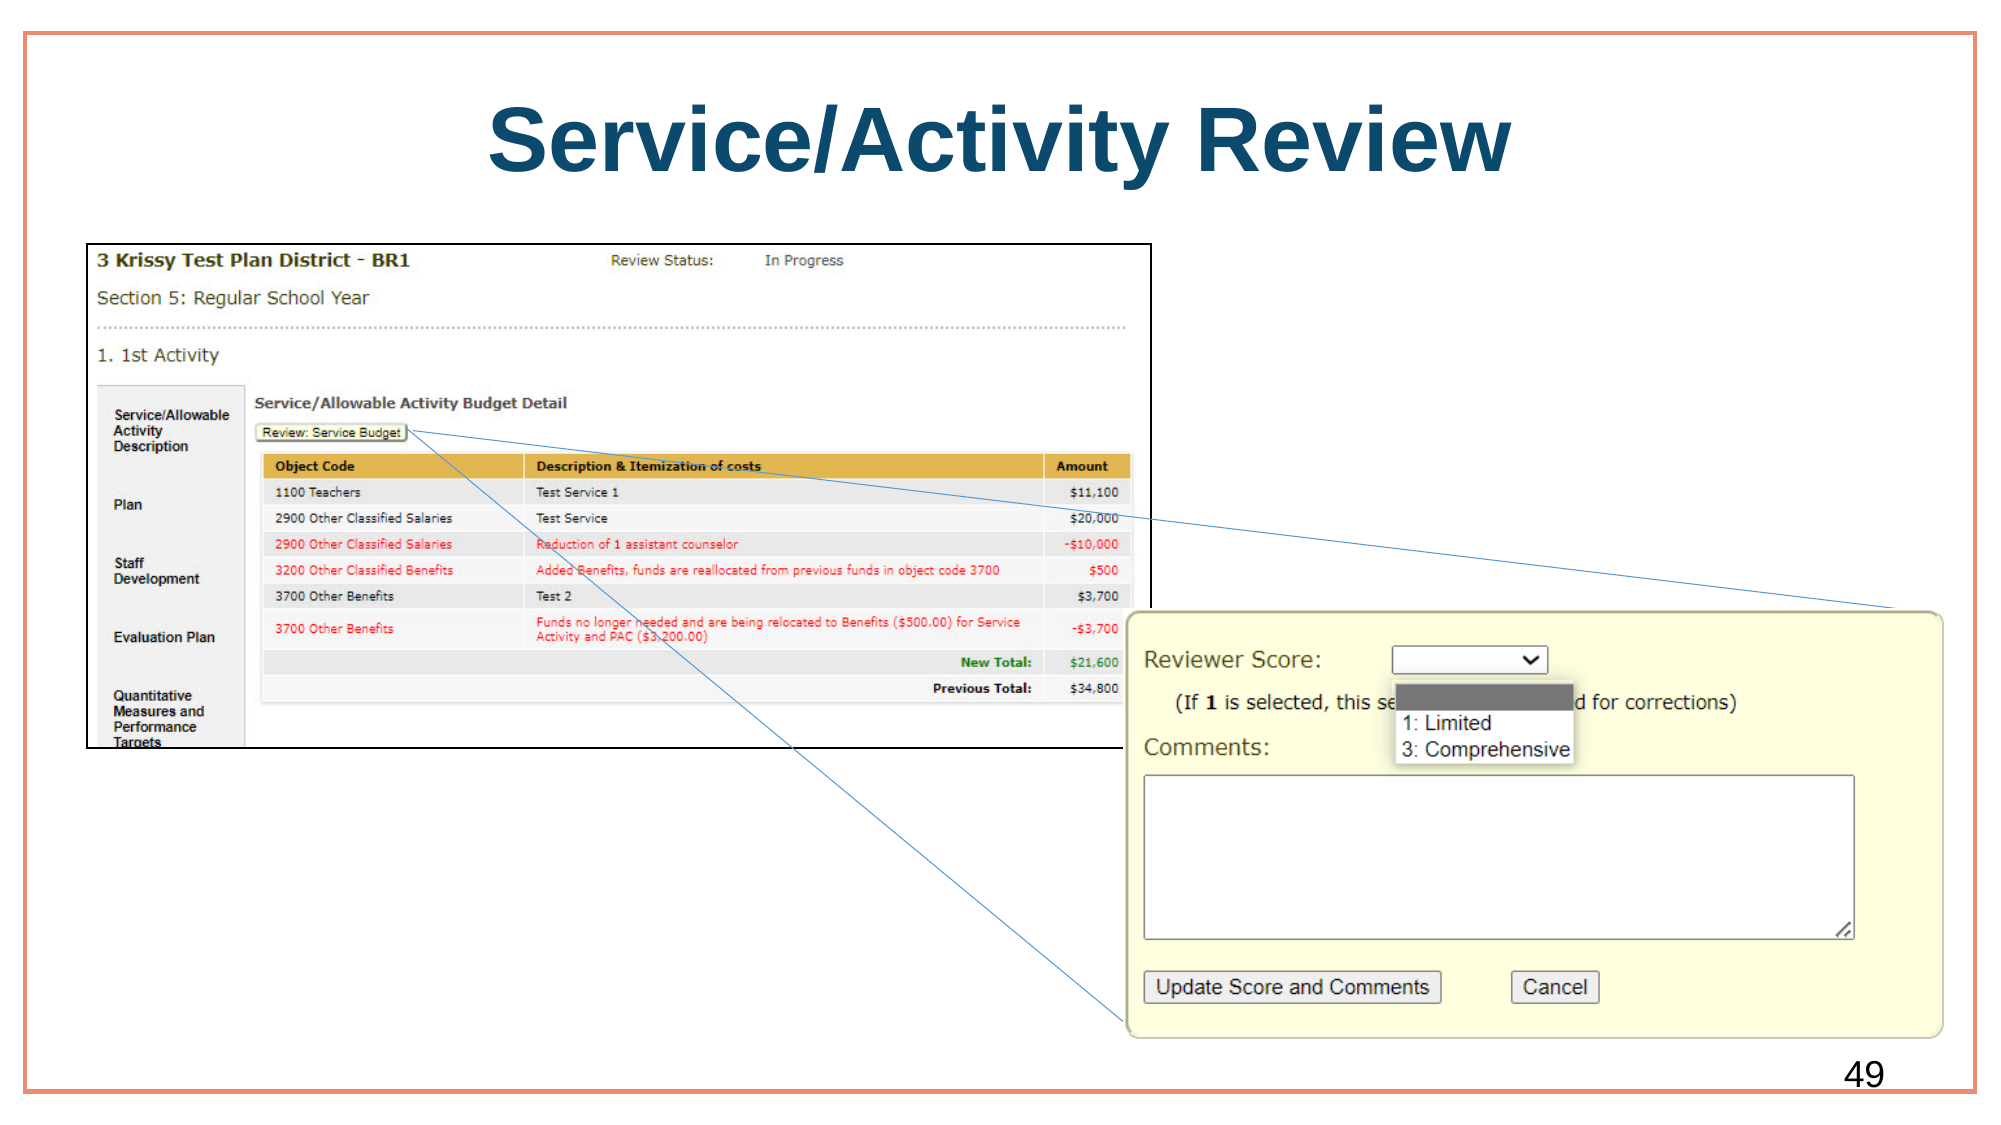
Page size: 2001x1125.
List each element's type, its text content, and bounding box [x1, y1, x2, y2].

title Service/Activity Review [24, 33, 1975, 251]
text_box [1135, 430, 1913, 608]
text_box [407, 428, 1135, 1032]
slide_number 49 [1433, 1043, 1900, 1103]
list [87, 244, 1150, 747]
picture [1122, 608, 1948, 1043]
